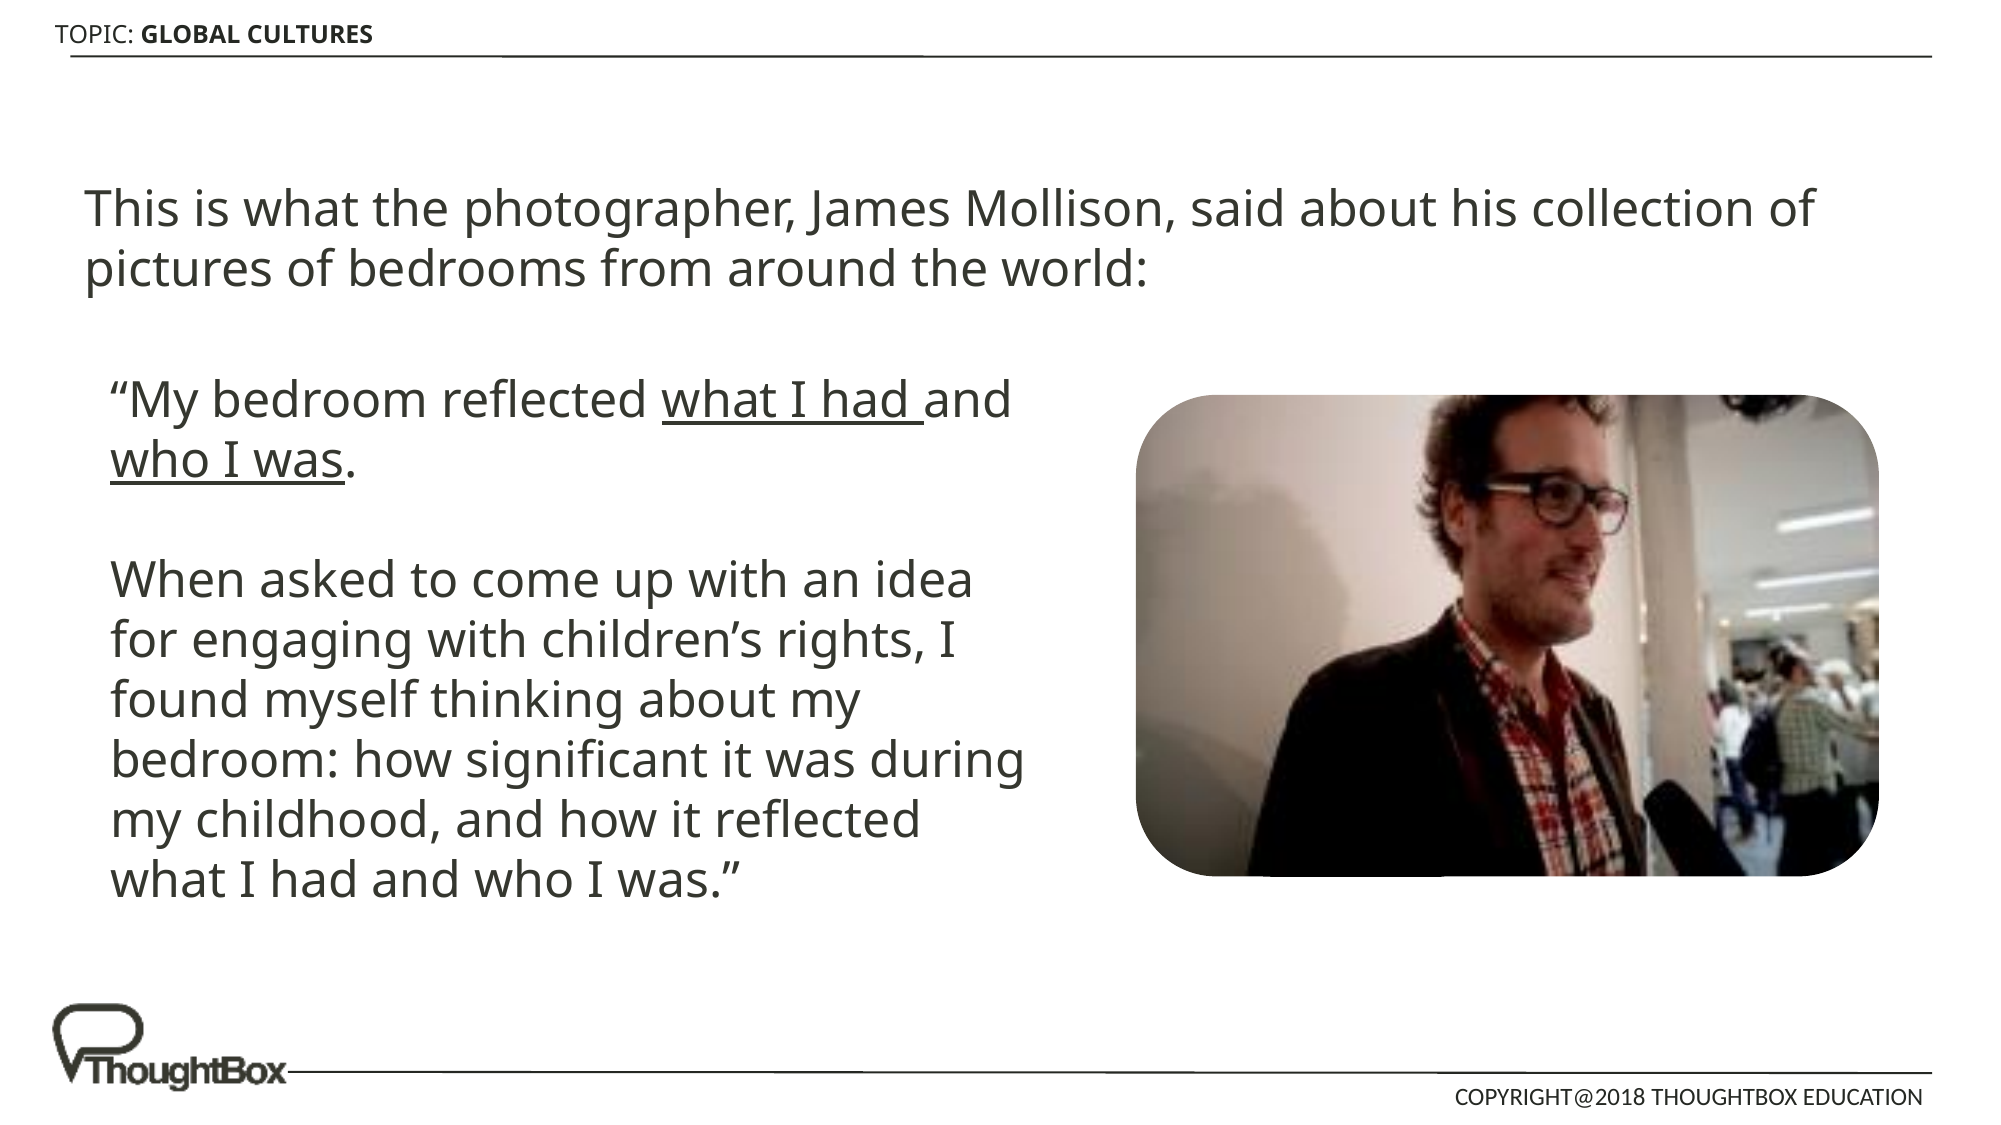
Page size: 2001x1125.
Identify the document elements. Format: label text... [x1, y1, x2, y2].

text_box [1135, 394, 1879, 882]
text_box “My bedroom reflected what I had and who I was. When asked to come up with an idea for engaging with children’s rights, I found myself thinking about my bedroom: how significant it was during my childhood, and how it reflected what I had and who I was.” [95, 360, 1054, 961]
text_box This is what the photographer, James Mollison, said about his collection of pictures of bedrooms from around the world: [70, 0, 1897, 425]
footer [1262, 1042, 2000, 1103]
picture [51, 1002, 288, 1093]
